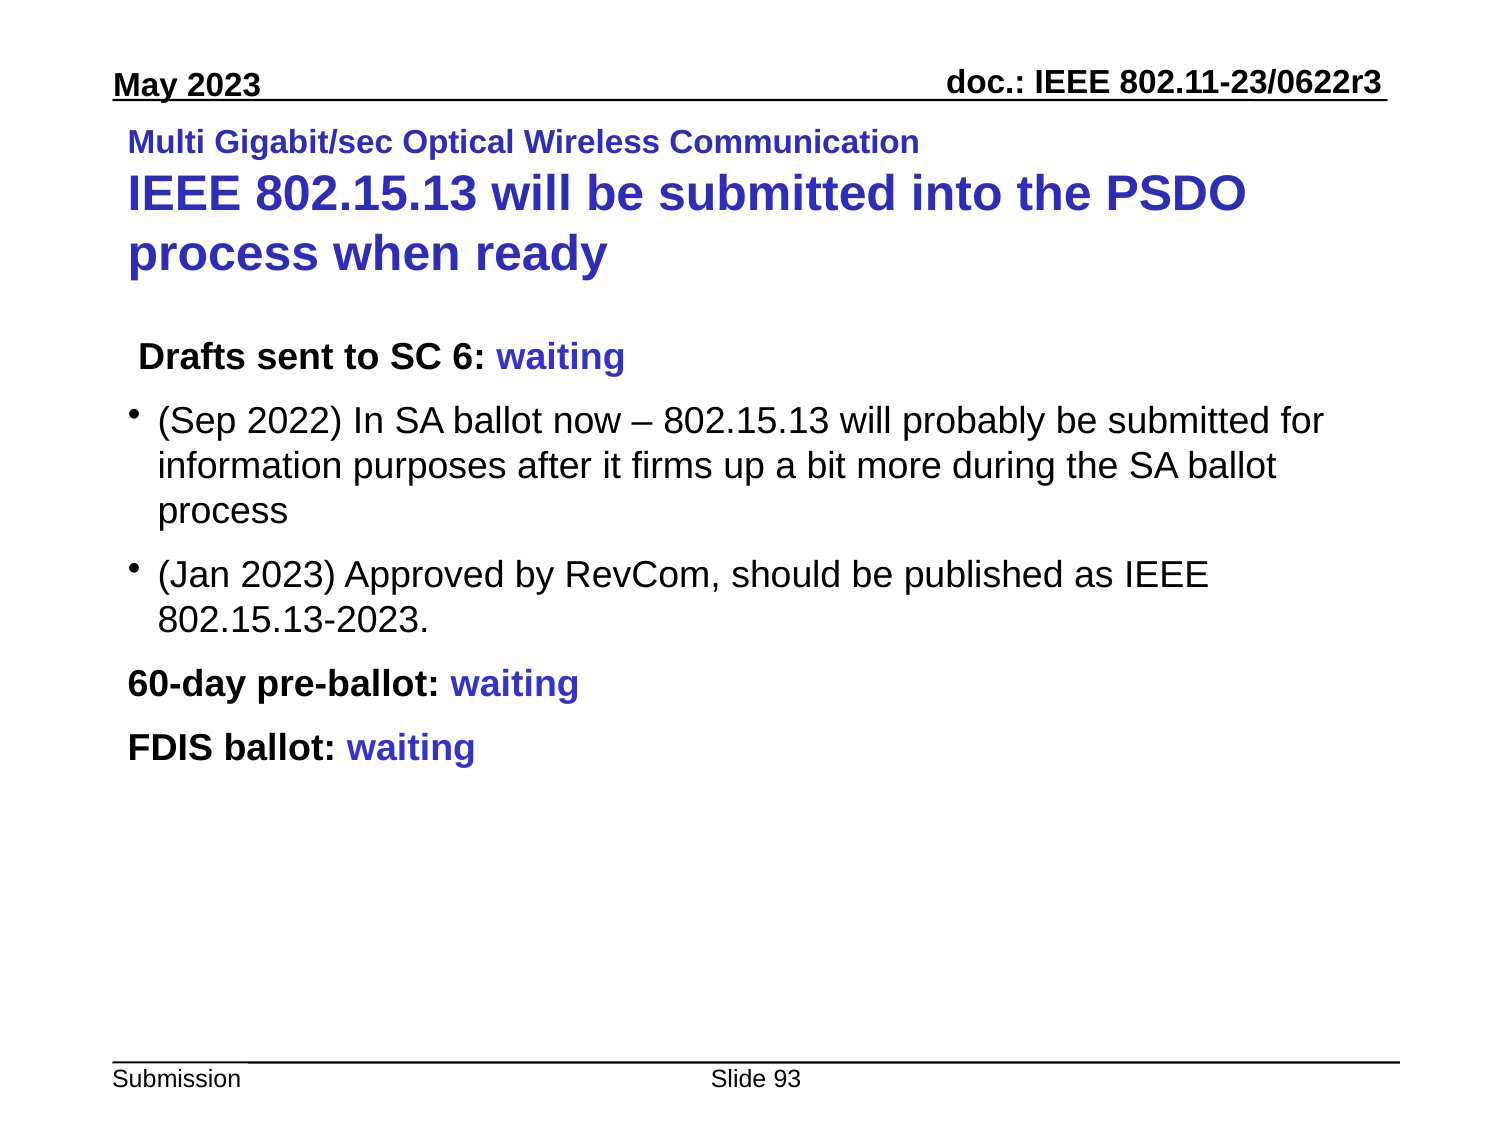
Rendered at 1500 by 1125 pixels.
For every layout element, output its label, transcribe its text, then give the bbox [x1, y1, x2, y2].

slide_number Slide 93 [709, 1061, 803, 1093]
list Drafts sent to SC 6: waiting (Sep 2022) In SA ballot now – 802.15.13 will probably be submitted for information purposes after it firms up a bit more during the SA ballot process (Jan 2023) Approved by RevCom, should be published as IEEE 802.15.13-2023. 60-day pre-ballot: waiting FDIS ballot: waiting [112, 324, 1388, 1000]
title Multi Gigabit/sec Optical Wireless Communication IEEE 802.15.13 will be submitted into the PSDO process when ready [112, 112, 1388, 288]
